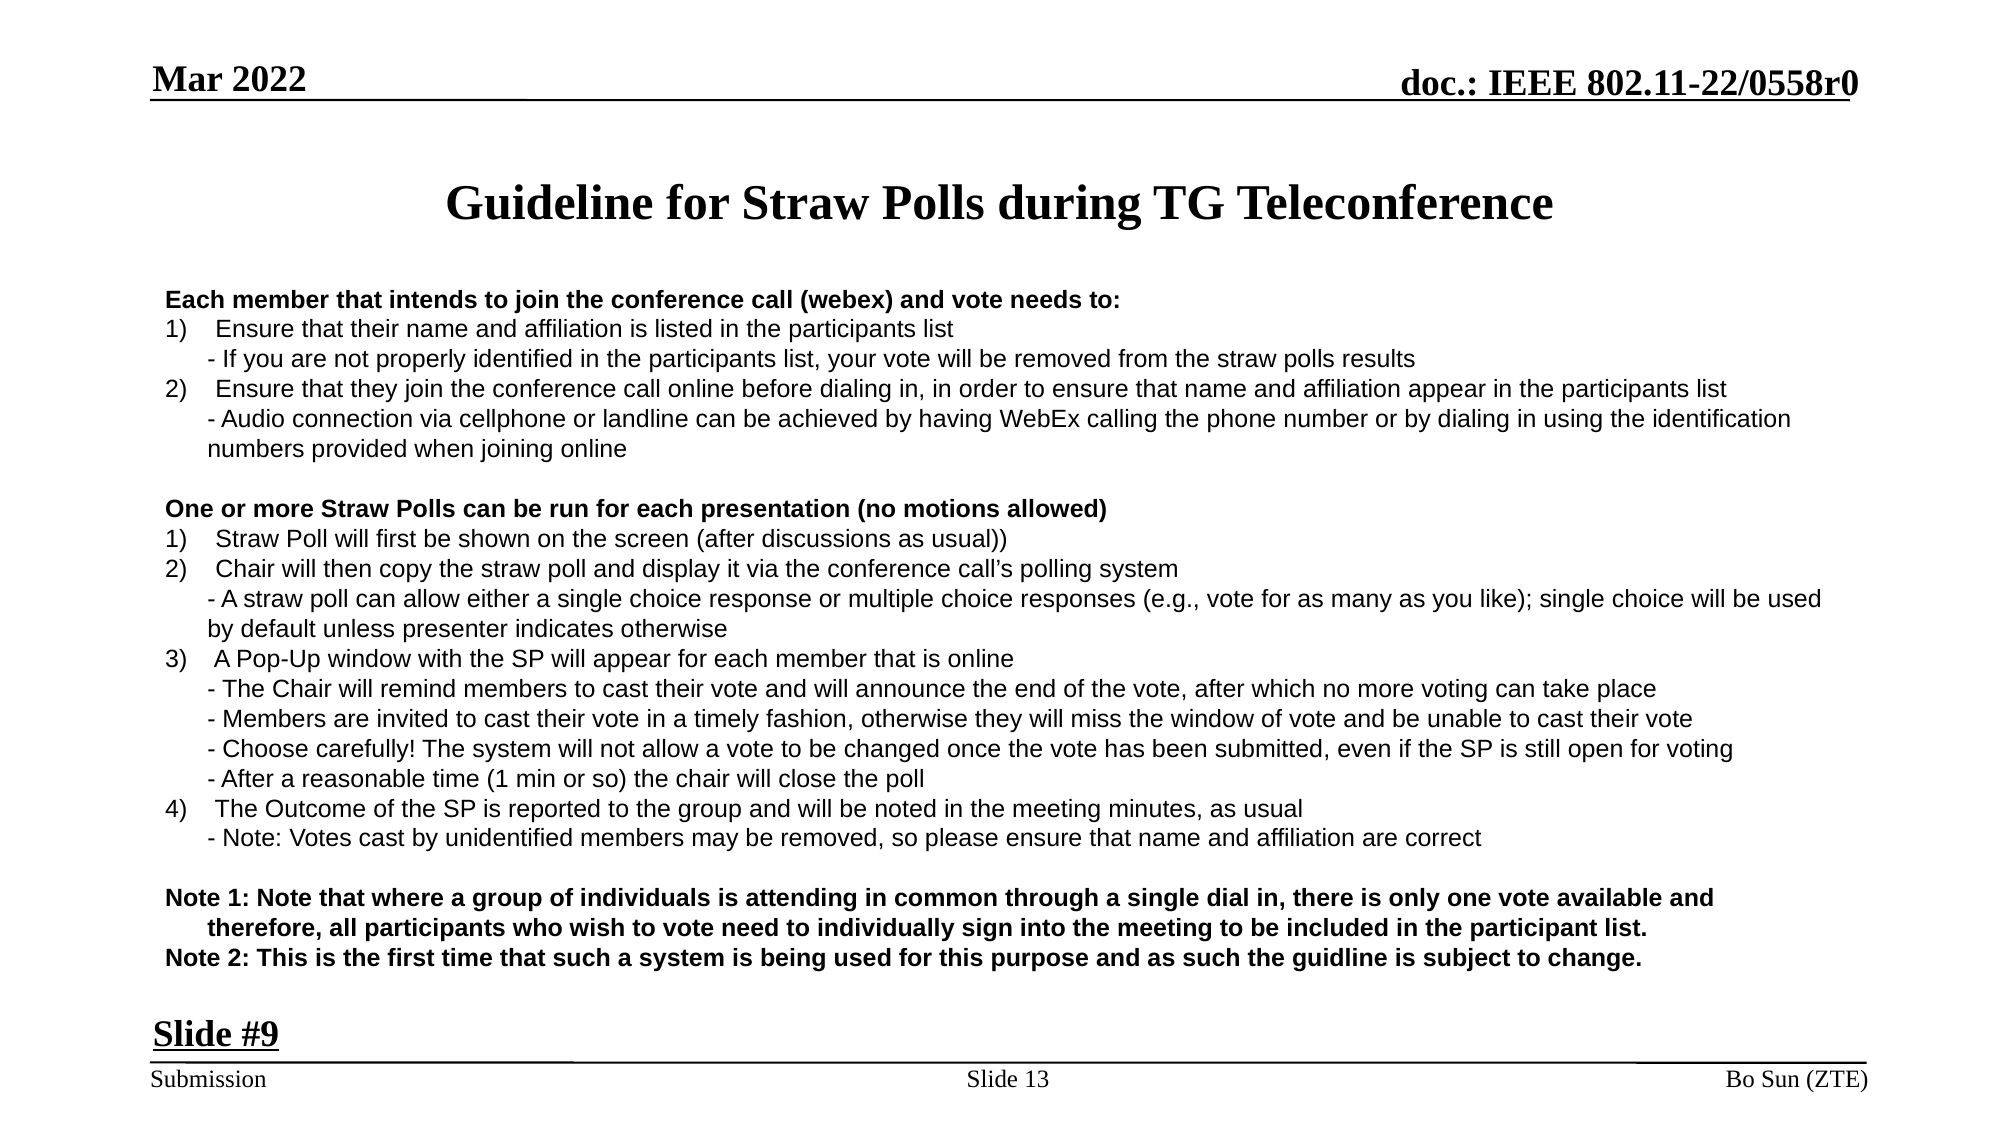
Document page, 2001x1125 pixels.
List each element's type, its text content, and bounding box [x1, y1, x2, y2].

footer Bo Sun (ZTE) [1171, 1061, 1869, 1093]
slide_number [152, 54, 563, 100]
list Each member that intends to join the conference call (webex) and vote needs to: 1) Ensure that their name and affiliation is listed in the participants list - If you are not properly identified in the participants list, your vote will be removed from the straw polls results 2) Ensure that they join the conference call online before dialing in, in order to ensure that name and affiliation appear in the participants list - Audio connection via cellphone or landline can be achieved by having WebEx calling the phone number or by dialing in using the identification numbers provided when joining online One or more Straw Polls can be run for each presentation (no motions allowed) 1) Straw Poll will first be shown on the screen (after discussions as usual)) 2) Chair will then copy the straw poll and display it via the conference call’s polling system - A straw poll can allow either a single choice response or multiple choice responses (e.g., vote for as many as you like); single choice will be used by default unless presenter indicates otherwise 3) A Pop-Up window with the SP will appear for each member that is online - The Chair will remind members to cast their vote and will announce the end of the vote, after which no more voting can take place - Members are invited to cast their vote in a timely fashion, otherwise they will miss the window of vote and be unable to cast their vote - Choose carefully! The system will not allow a vote to be changed once the vote has been submitted, even if the SP is still open for voting - After a reasonable time (1 min or so) the chair will close the poll 4) The Outcome of the SP is reported to the group and will be noted in the meeting minutes, as usual - Note: Votes cast by unidentified members may be removed, so please ensure that name and affiliation are correct Note 1: Note that where a group of individuals is attending in common through a single dial in, there is only one vote available and therefore, all participants who wish to vote need to individually sign into the meeting to be included in the participant list. Note 2: This is the first time that such a system is being used for this purpose and as such the guidline is subject to change. [149, 275, 1850, 1042]
title Guideline for Straw Polls during TG Teleconference [149, 112, 1850, 275]
text_box Slide #9 [138, 1001, 295, 1062]
slide_number Slide 13 [949, 1061, 1067, 1123]
